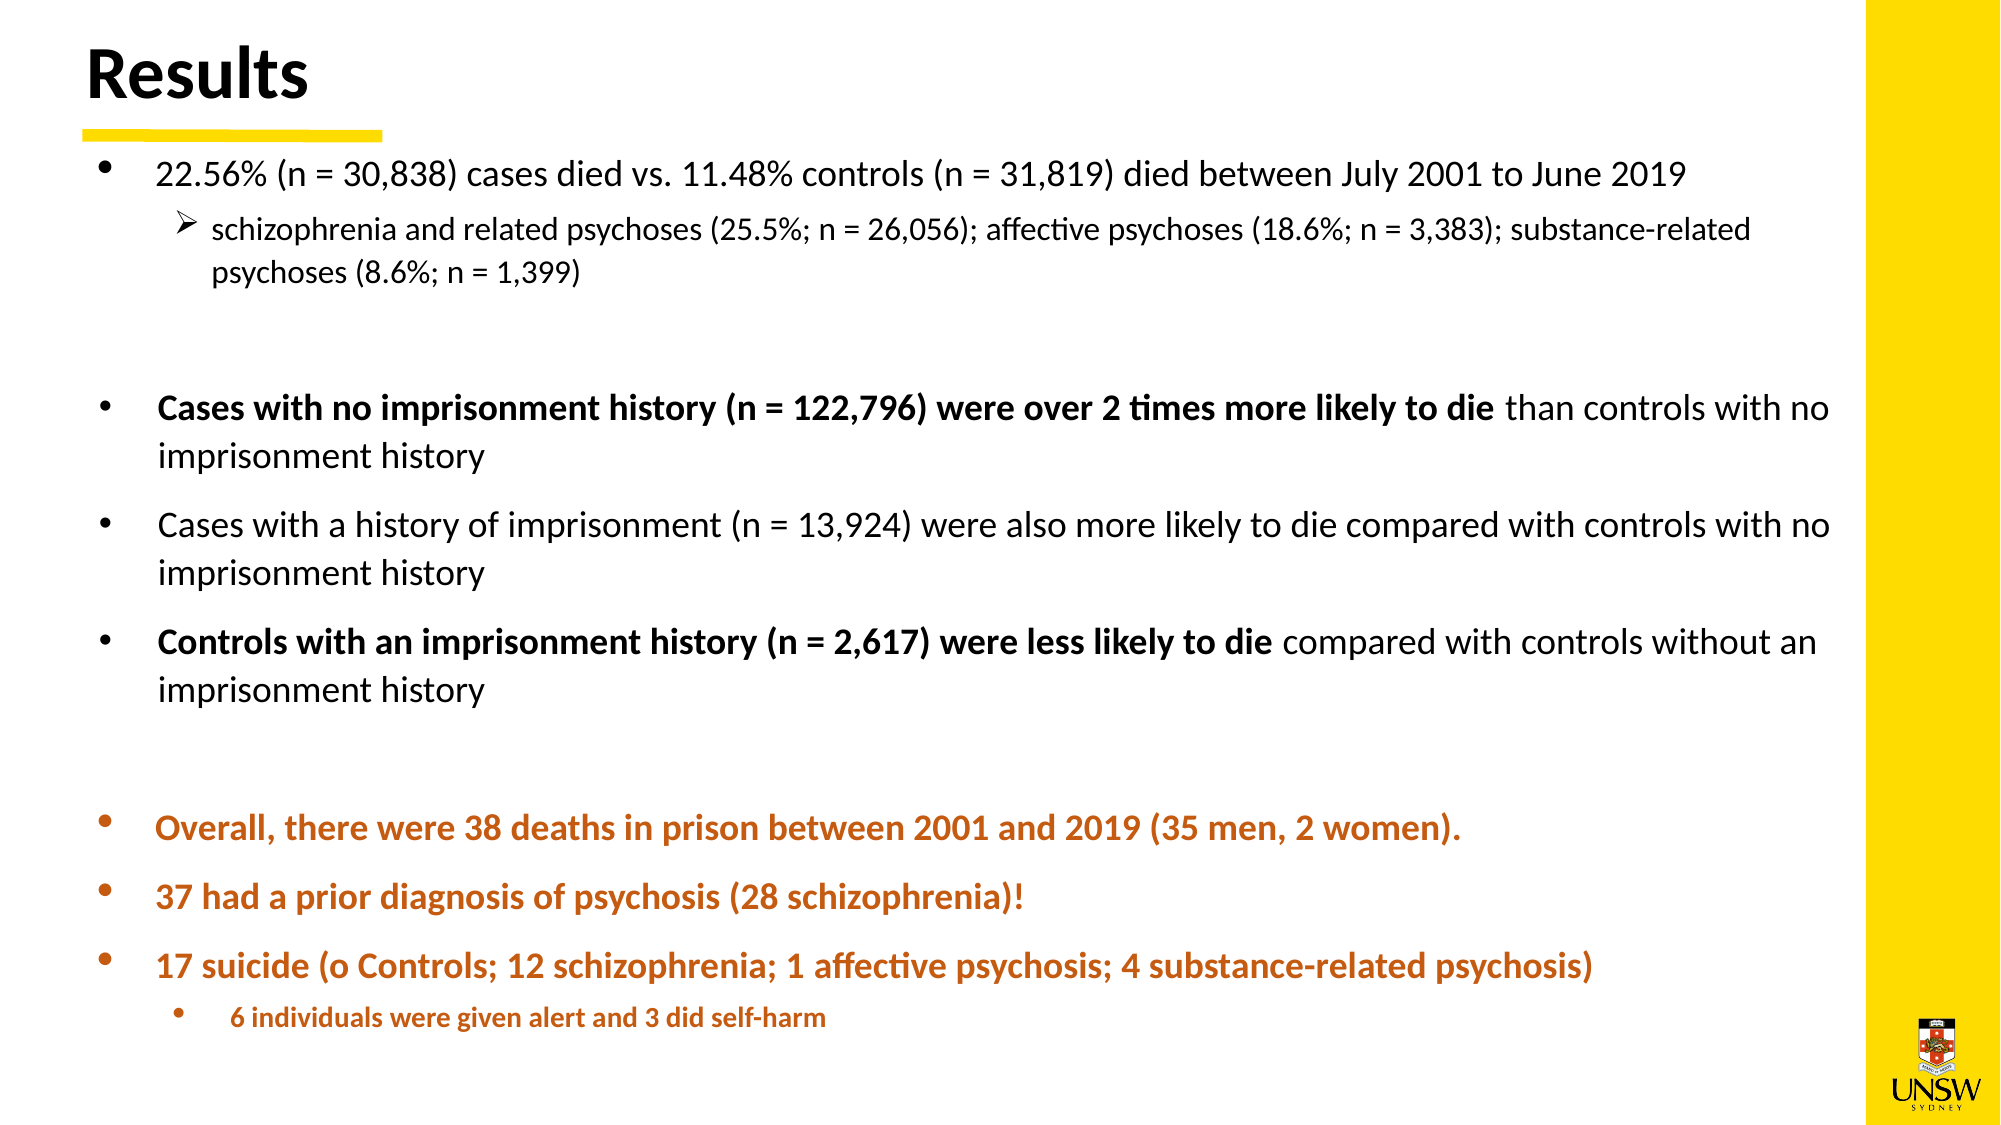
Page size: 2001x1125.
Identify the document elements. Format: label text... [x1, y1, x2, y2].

picture [1887, 1007, 1986, 1122]
list 22.56% (n = 30,838) cases died vs. 11.48% controls (n = 31,819) died between July 2001 to June 2019 schizophrenia and related psychoses (25.5%; n = 26,056); affective psychoses (18.6%; n = 3,383); substance-related psychoses (8.6%; n = 1,399) Cases with no imprisonment history (n = 122,796) were over 2 times more likely to die than controls with no imprisonment history Cases with a history of imprisonment (n = 13,924) were also more likely to die compared with controls with no imprisonment history Controls with an imprisonment history (n = 2,617) were less likely to die compared with controls without an imprisonment history Overall, there were 38 deaths in prison between 2001 and 2019 (35 men, 2 women). 37 had a prior diagnosis of psychosis (28 schizophrenia)! 17 suicide (o Controls; 12 schizophrenia; 1 affective psychosis; 4 substance-related psychosis) 6 individuals were given alert and 3 did self-harm [83, 138, 1868, 1084]
title Results [71, 38, 1797, 123]
